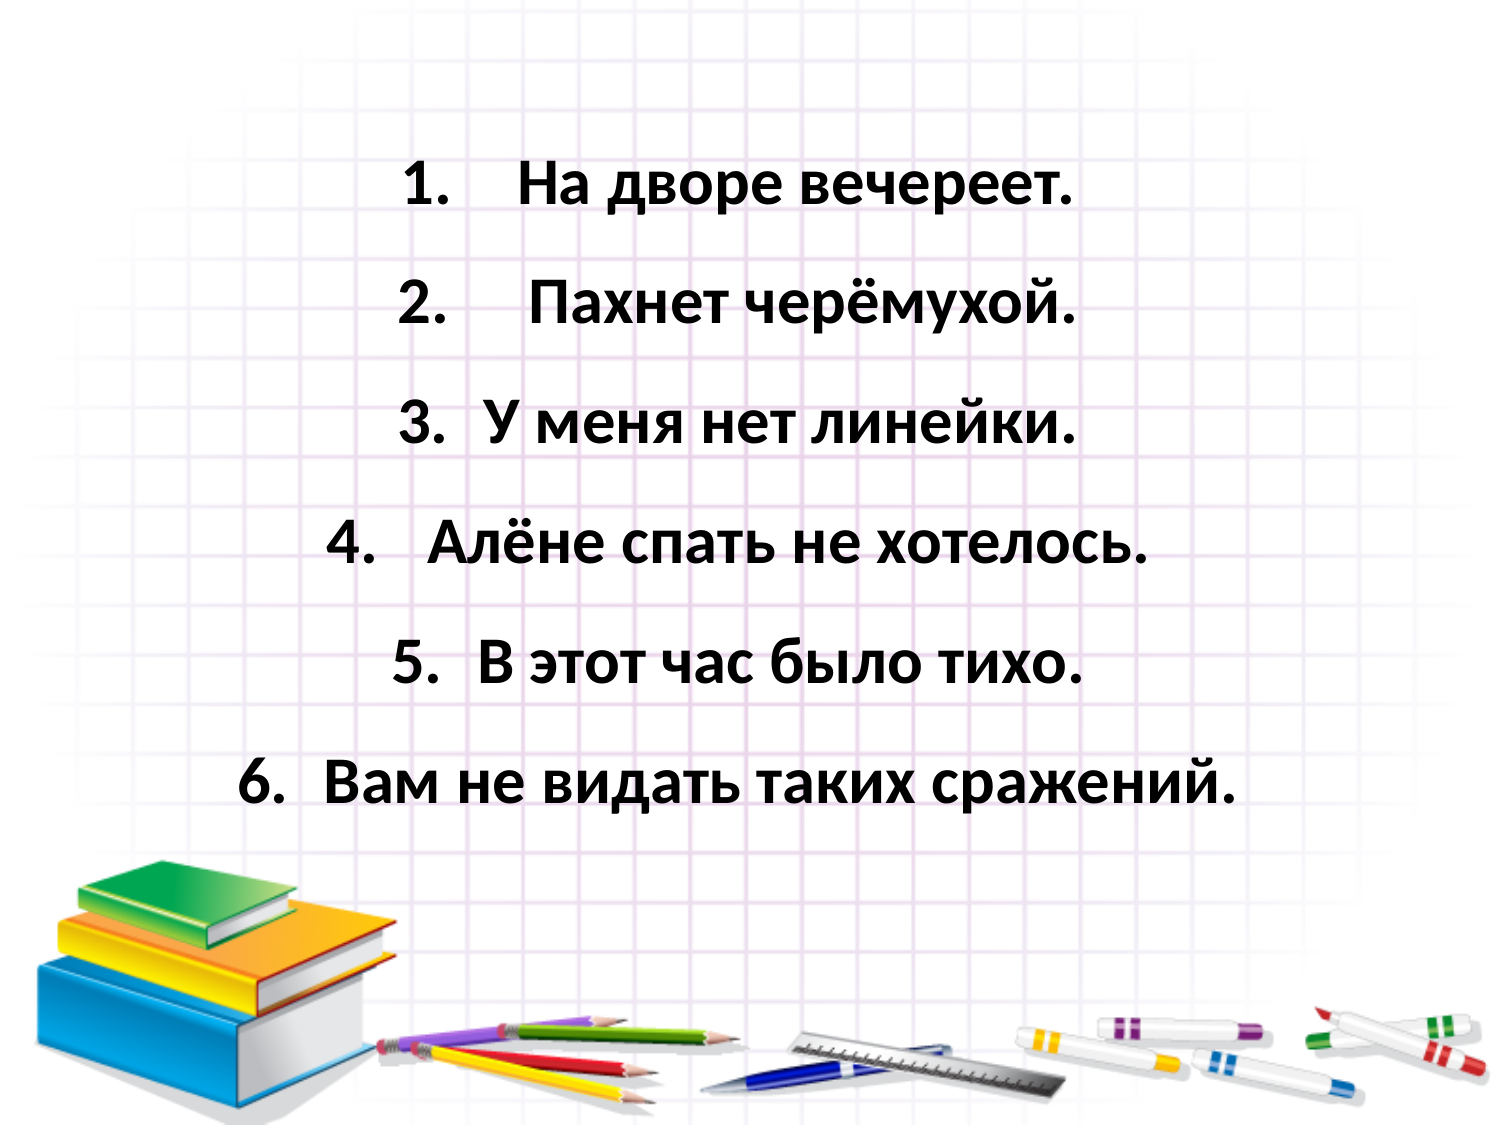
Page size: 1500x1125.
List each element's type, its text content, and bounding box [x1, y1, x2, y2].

text_box На дворе вечереет. Пахнет черёмухой. У меня нет линейки. Алёне спать не хотелось. В этот час было тихо. Вам не видать таких сражений. [100, 90, 1376, 825]
picture [0, 0, 1500, 1125]
